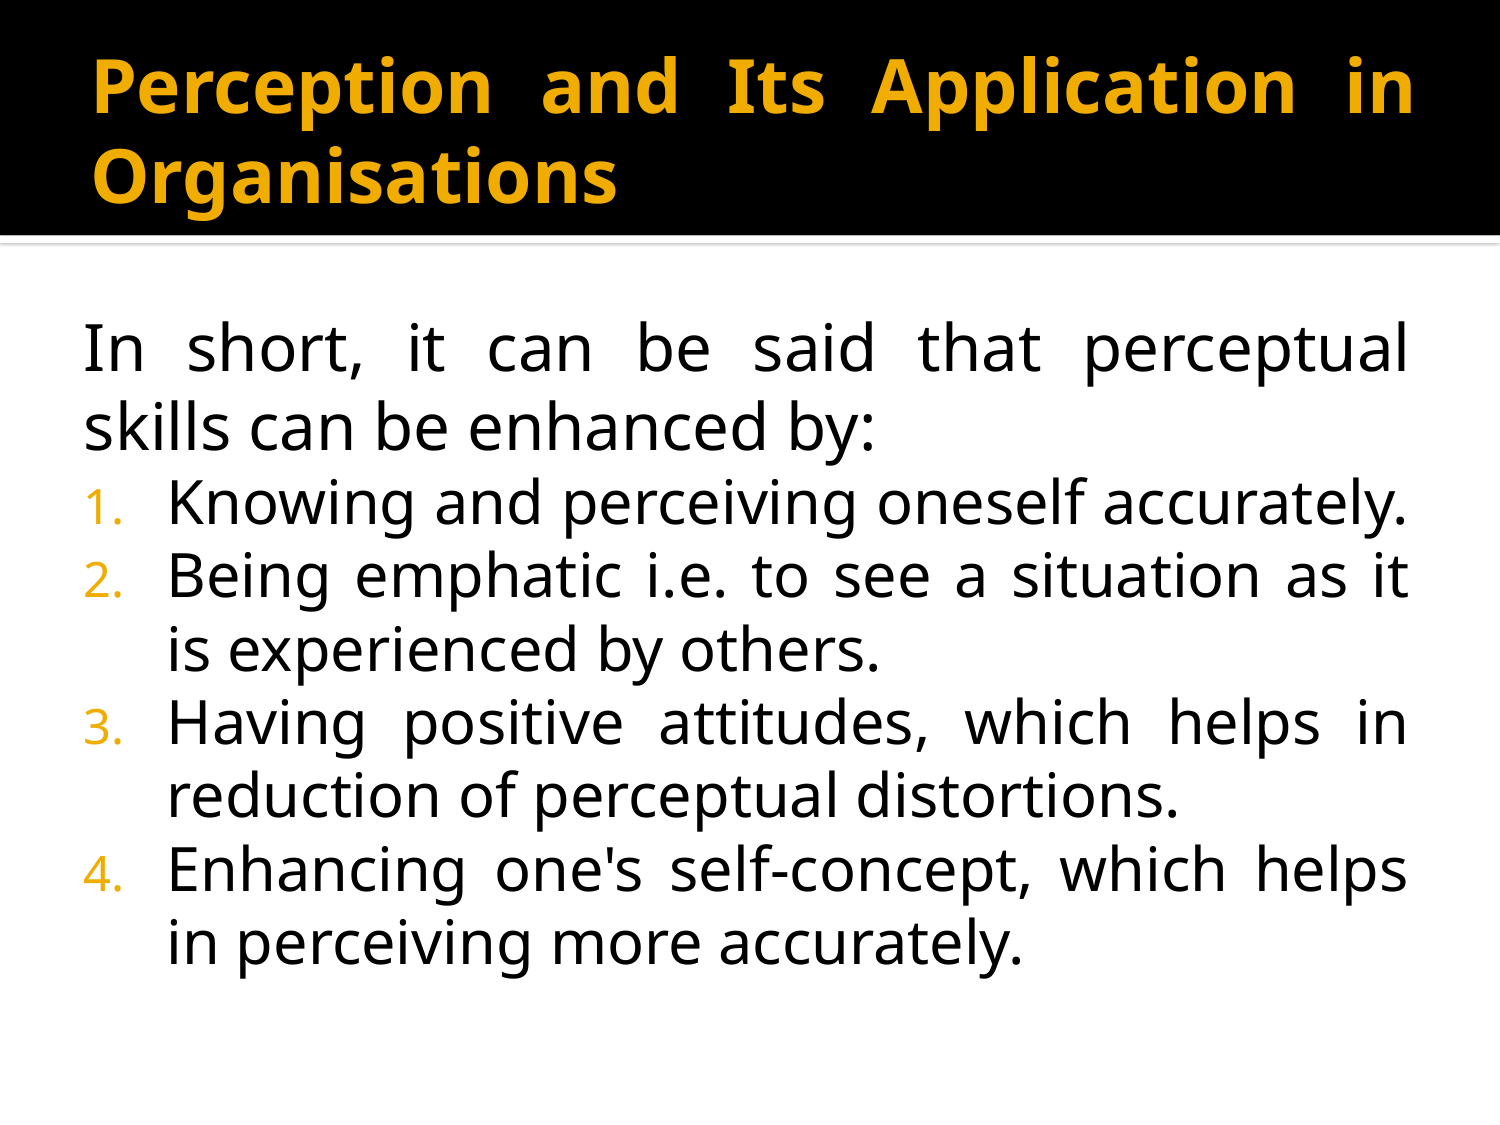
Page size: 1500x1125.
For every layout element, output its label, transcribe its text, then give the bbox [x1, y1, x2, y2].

title Perception and Its Application in Organisations [75, 25, 1425, 231]
list In short, it can be said that perceptual skills can be enhanced by: Knowing and perceiving oneself accurately. Being emphatic i.e. to see a situation as it is experienced by others. Having positive attitudes, which helps in reduction of perceptual distortions. Enhancing one's self-concept, which helps in perceiving more accurately. [75, 291, 1425, 1050]
